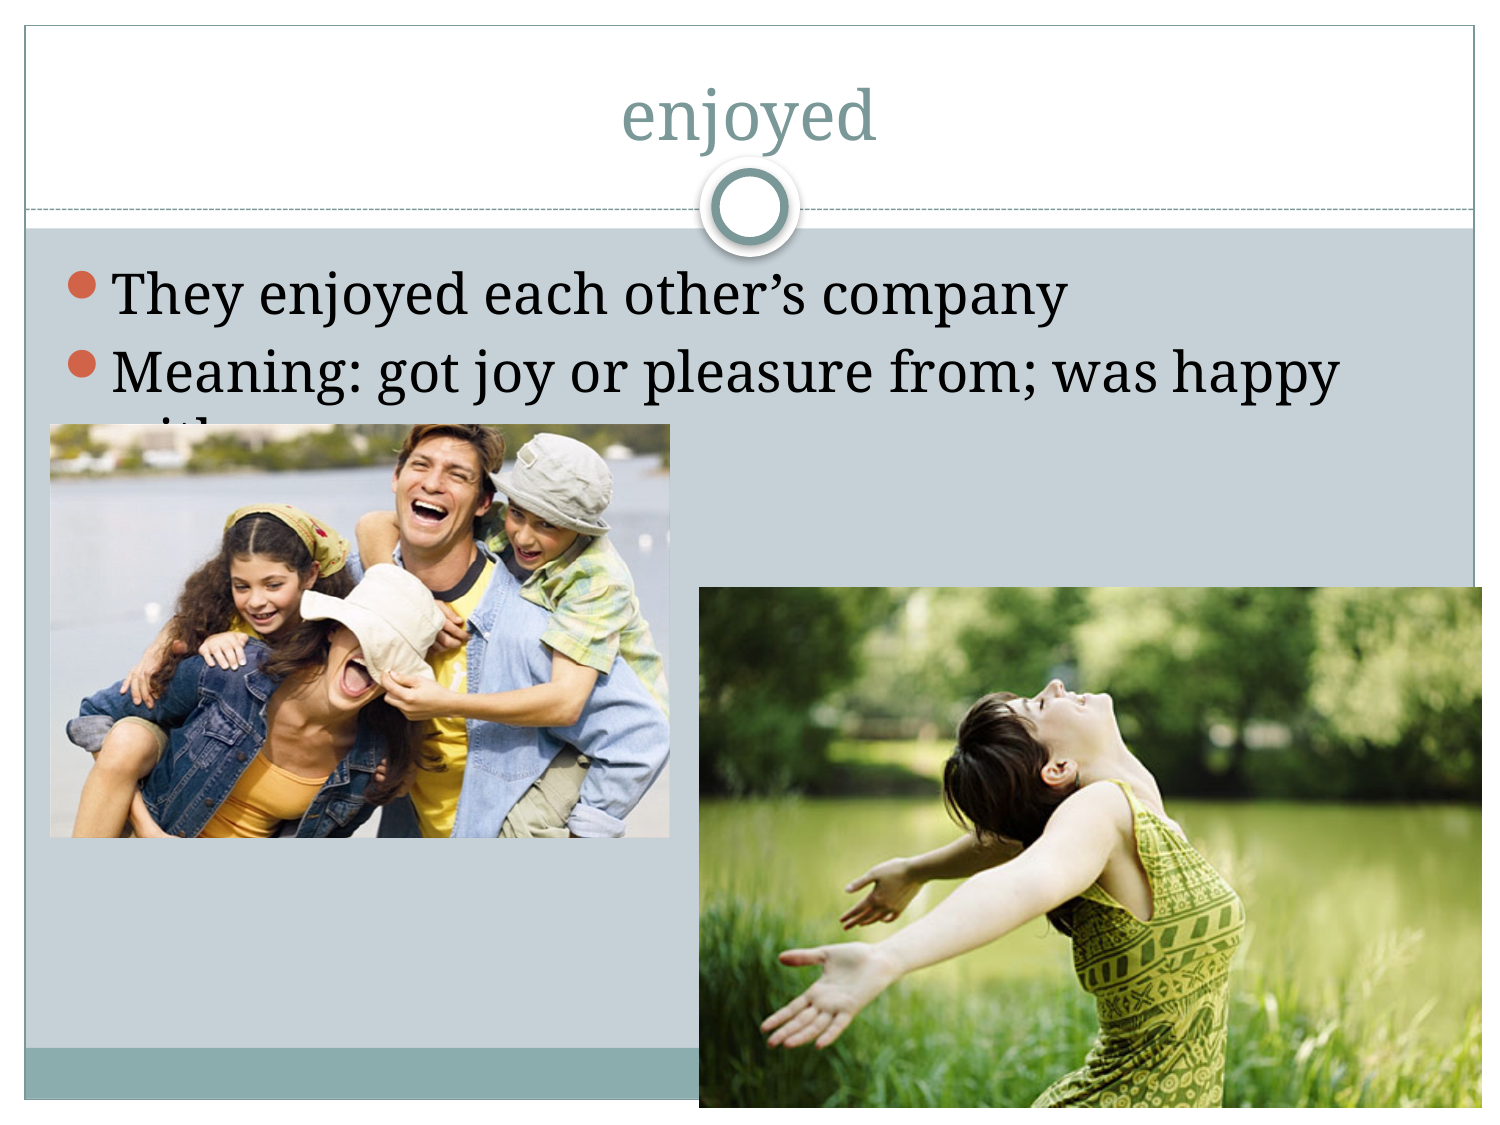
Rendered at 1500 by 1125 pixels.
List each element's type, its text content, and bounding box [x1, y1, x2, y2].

list They enjoyed each other’s company Meaning: got joy or pleasure from; was happy with [49, 250, 1445, 1001]
title enjoyed [49, 37, 1450, 162]
picture [49, 424, 670, 838]
picture [699, 587, 1482, 1109]
